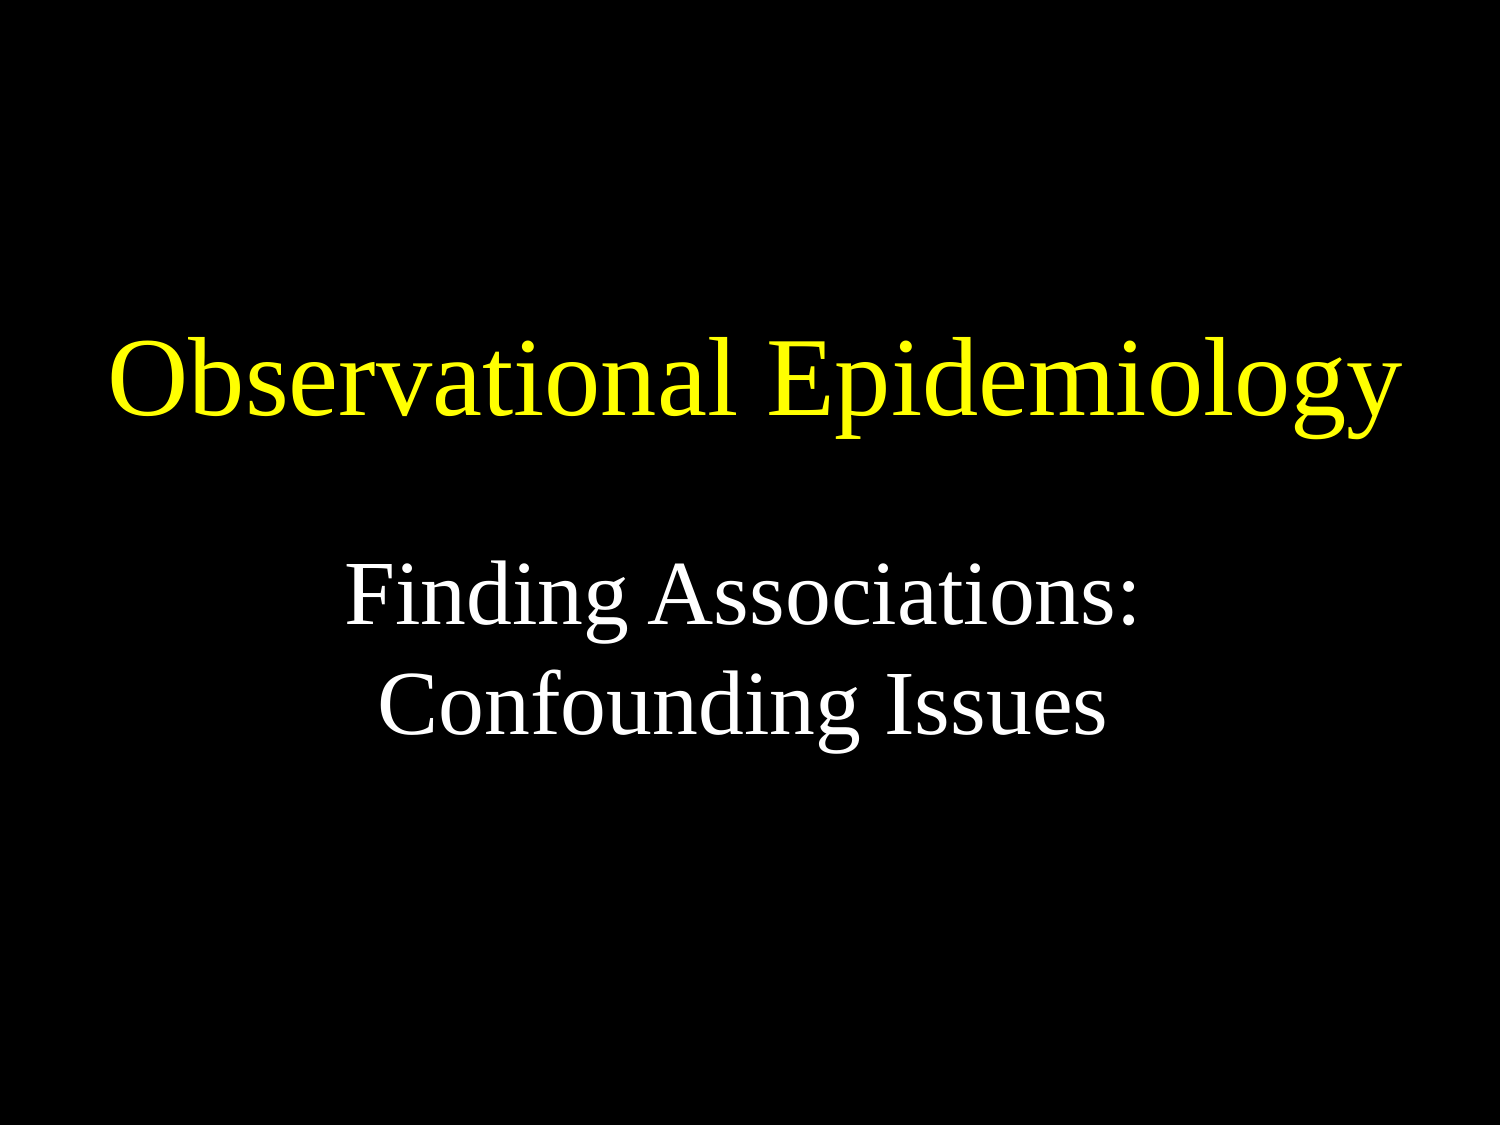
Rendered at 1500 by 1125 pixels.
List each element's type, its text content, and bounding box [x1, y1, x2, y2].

title Observational Epidemiology [74, 249, 1438, 492]
subtitle Finding Associations: Confounding Issues [174, 524, 1313, 813]
